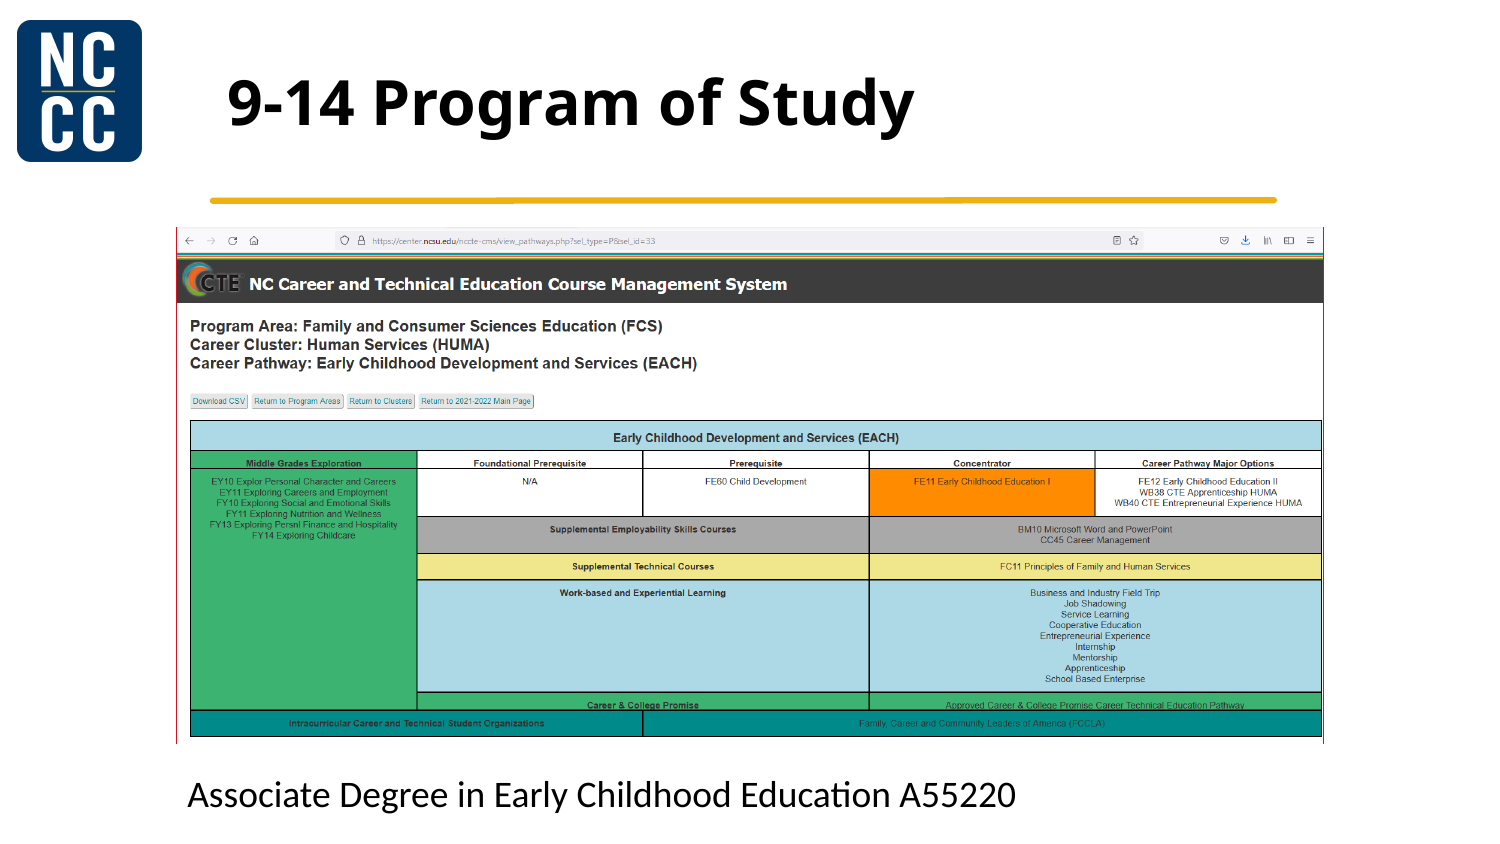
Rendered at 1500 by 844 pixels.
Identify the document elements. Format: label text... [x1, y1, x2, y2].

title 9-14 Program of Study [212, 20, 1421, 184]
picture [176, 227, 1324, 744]
text_box Associate Degree in Early Childhood Education A55220 [172, 762, 1325, 823]
picture [17, 20, 142, 162]
